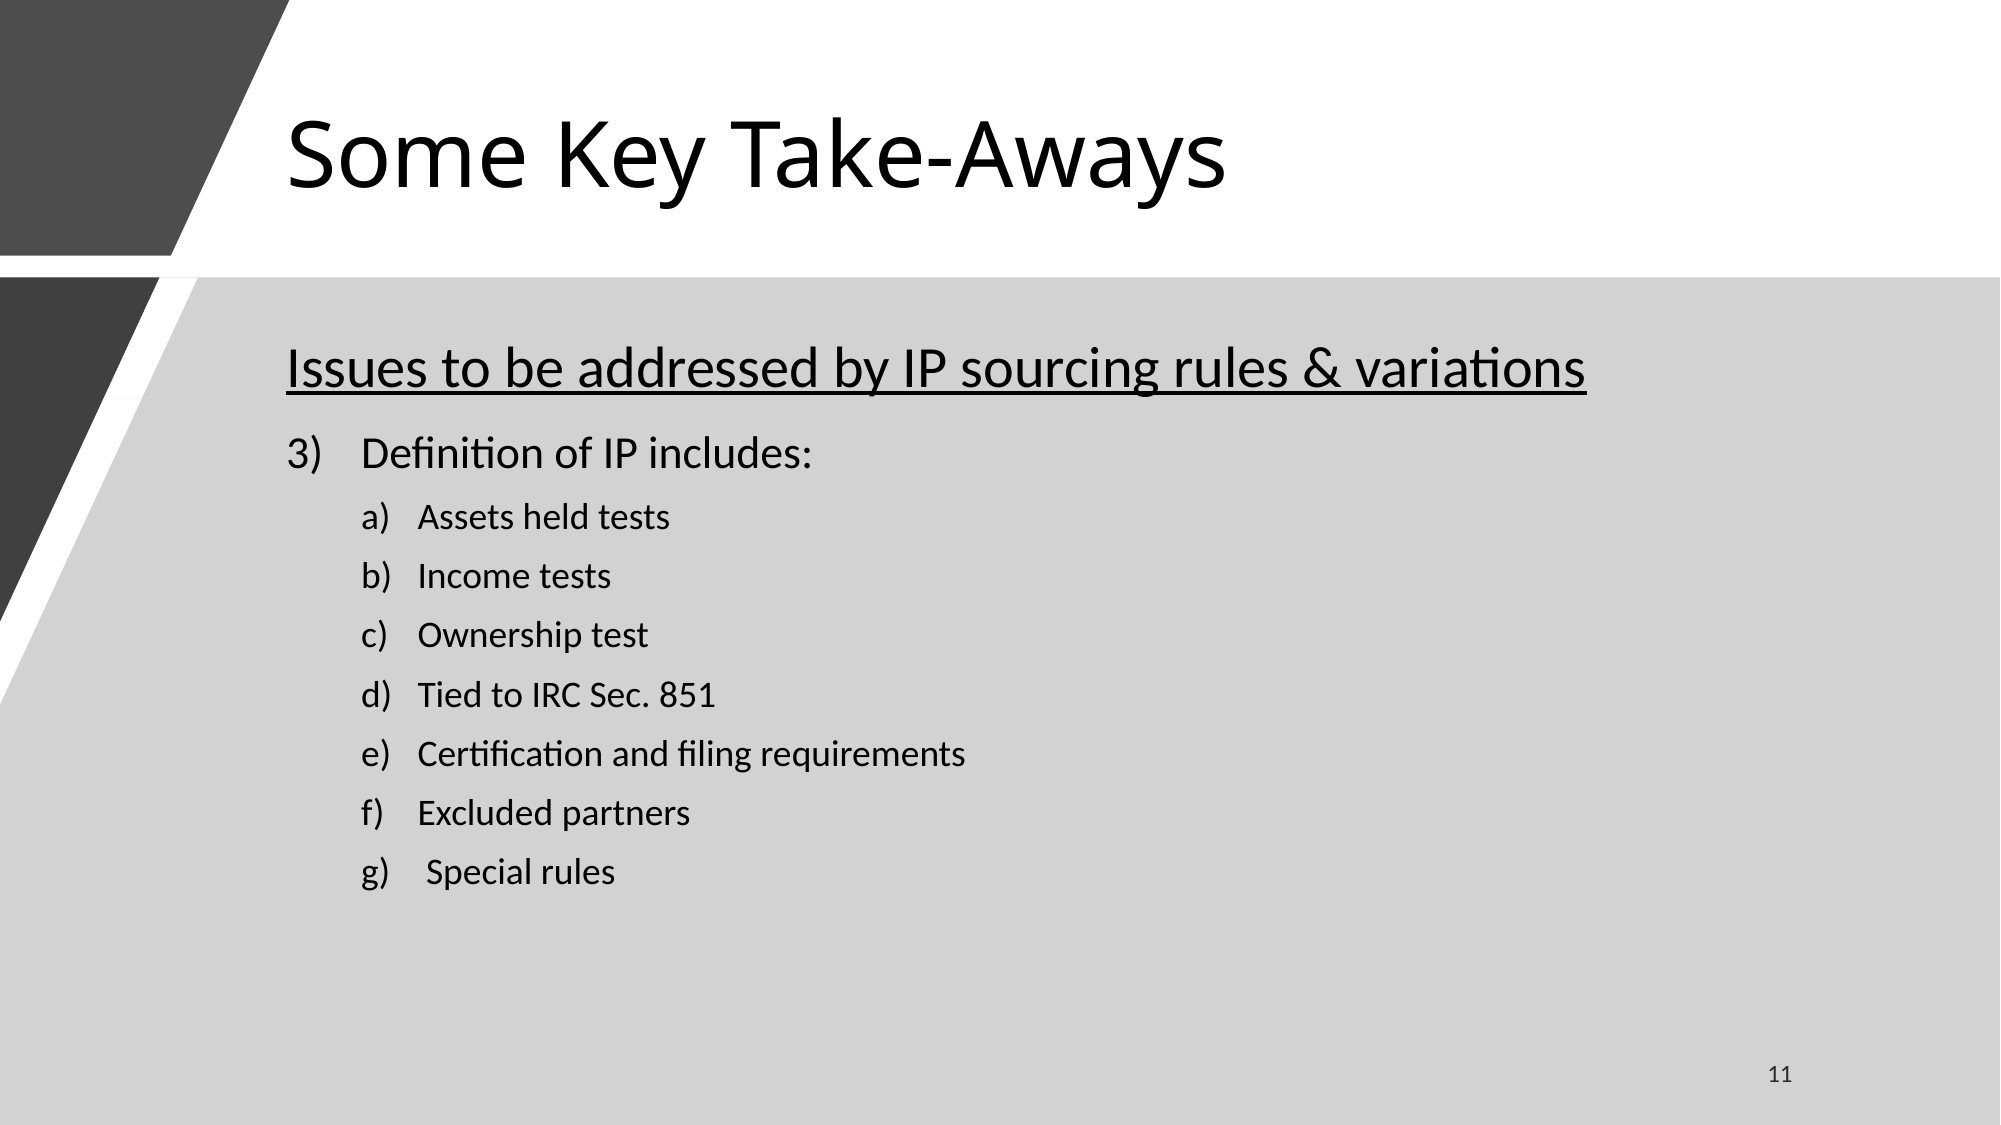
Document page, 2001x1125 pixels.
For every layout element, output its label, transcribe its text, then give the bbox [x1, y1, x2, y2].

title Some Key Take-Aways [271, 60, 1808, 255]
list Issues to be addressed by IP sourcing rules & variations Definition of IP includes: Assets held tests Income tests Ownership test Tied to IRC Sec. 851 Certification and filing requirements Excluded partners Special rules [271, 329, 1833, 1043]
text_box [0, 0, 291, 257]
text_box [0, 276, 2000, 1125]
slide_number 11 [1491, 1042, 1808, 1103]
text_box [0, 276, 162, 622]
